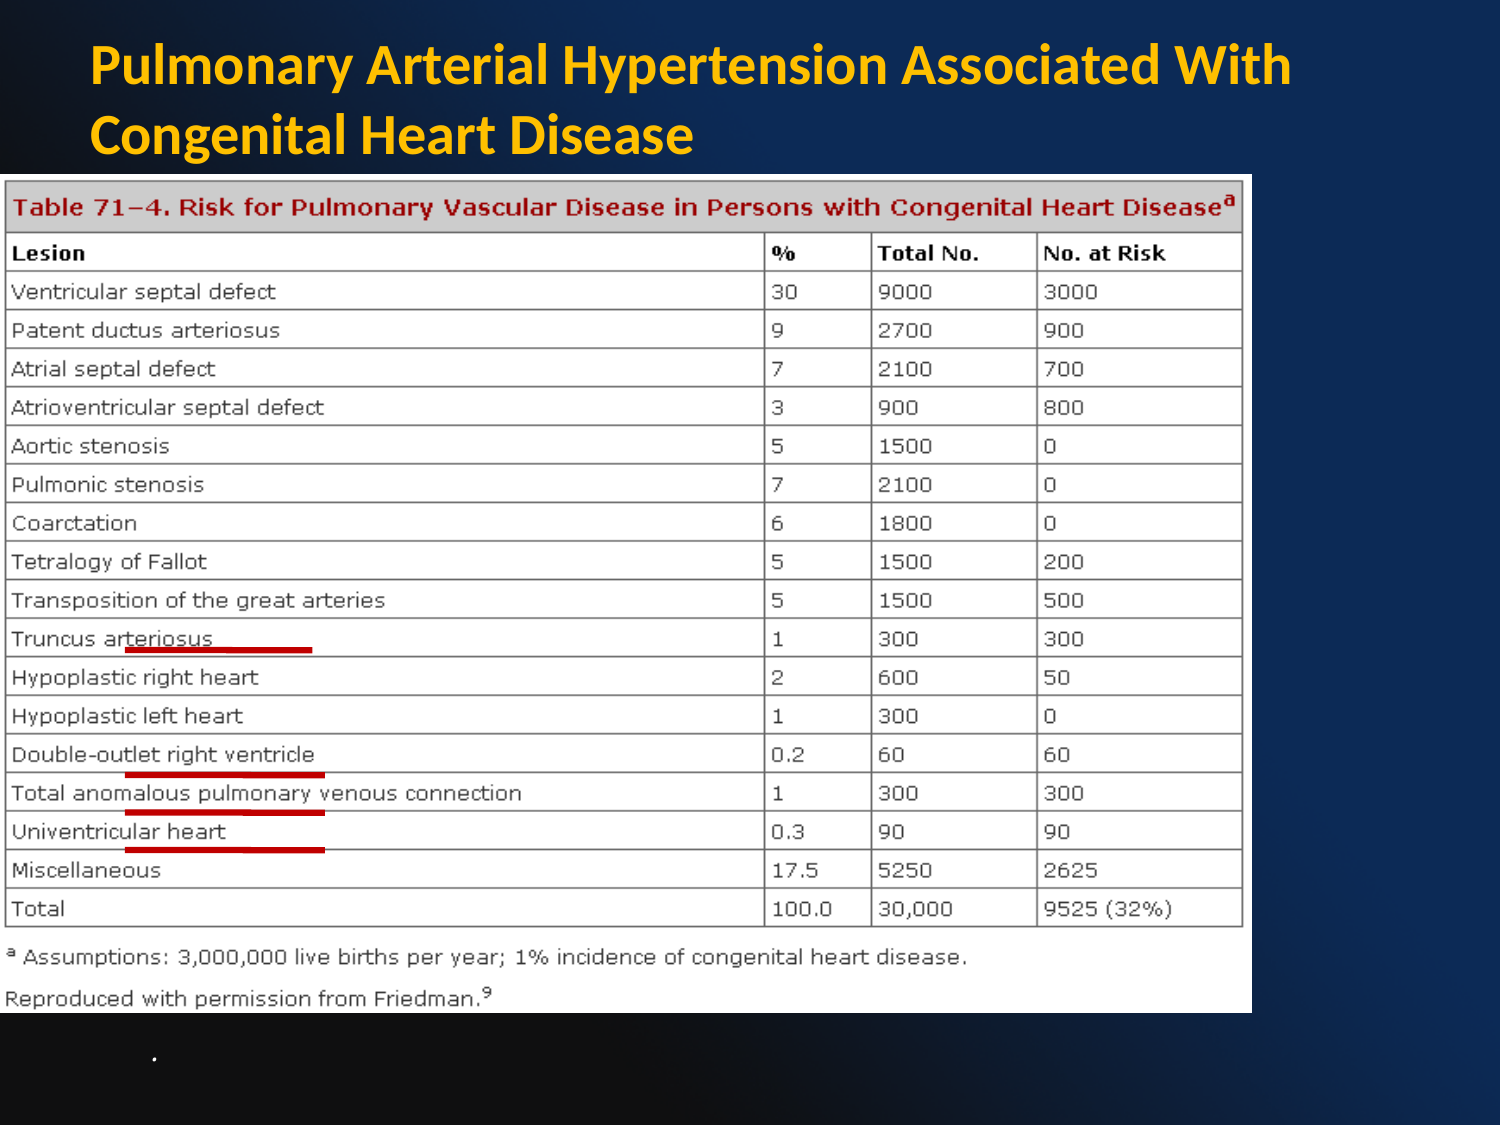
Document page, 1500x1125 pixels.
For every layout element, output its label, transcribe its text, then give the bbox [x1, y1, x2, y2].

picture [0, 0, 1500, 174]
title Pulmonary Arterial Hypertension Associated With Congenital Heart Disease [74, 37, 1500, 226]
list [0, 174, 1252, 1013]
picture [0, 226, 1500, 1125]
text_box . [137, 1024, 1413, 1075]
